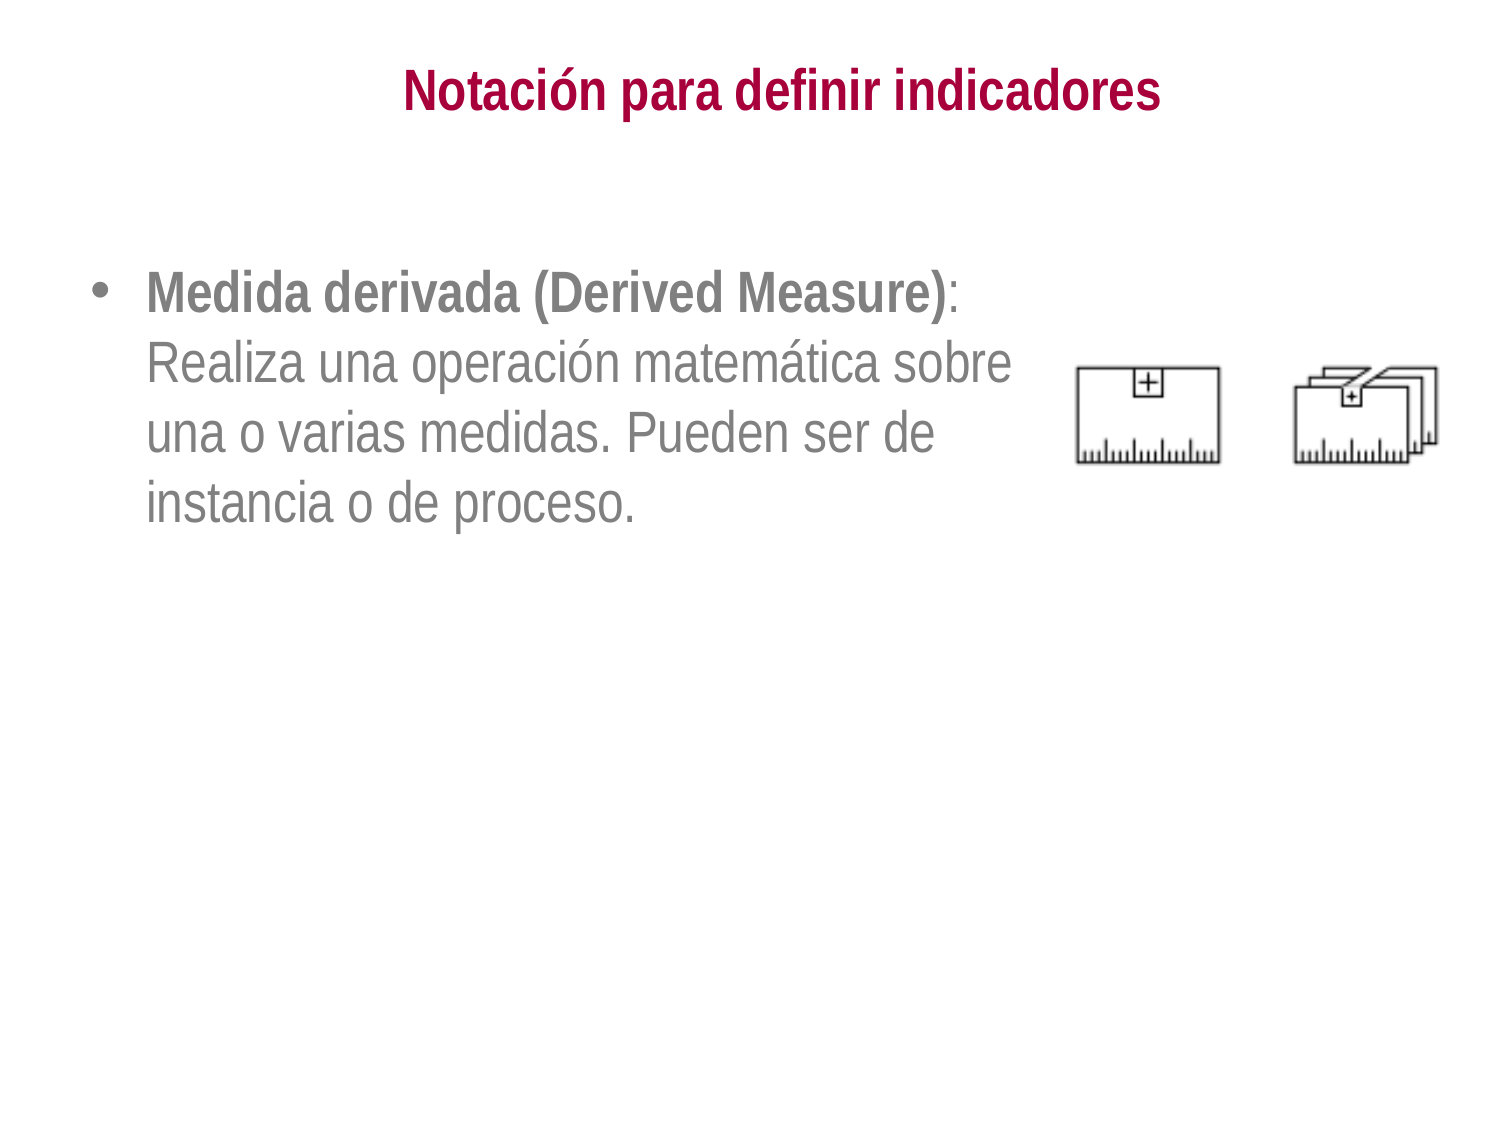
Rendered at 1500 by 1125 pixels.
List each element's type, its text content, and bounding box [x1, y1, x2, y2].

title Notación para definir indicadores [96, 24, 1469, 150]
picture [1010, 300, 1500, 528]
list Medida derivada (Derived Measure): Realiza una operación matemática sobre una o varias medidas. Pueden ser de instancia o de proceso. [75, 246, 1084, 990]
